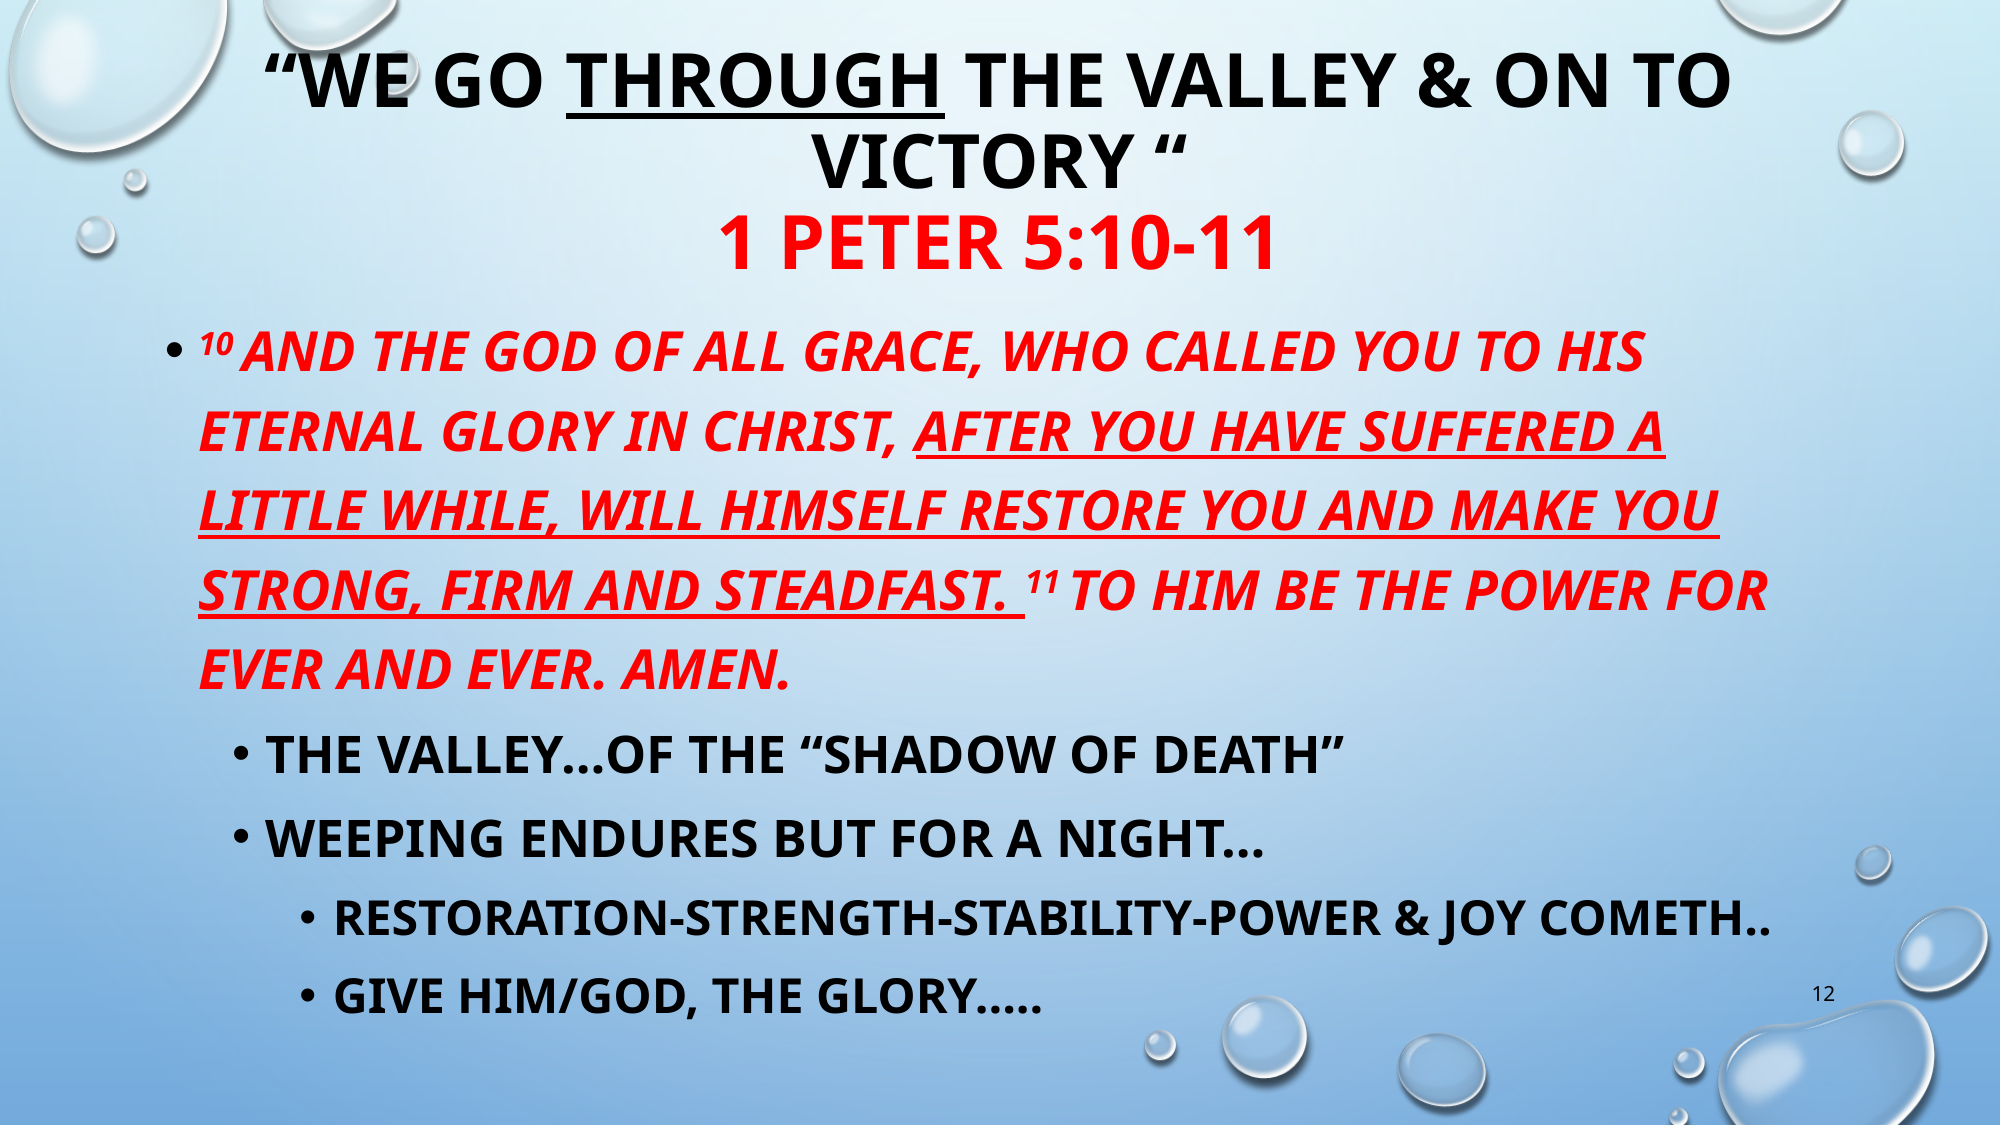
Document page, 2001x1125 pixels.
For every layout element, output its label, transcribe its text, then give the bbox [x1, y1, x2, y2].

picture [0, 0, 2000, 1125]
list 10 And the God of all grace, who called you to his eternal glory in Christ, after you have suffered a little while, will himself restore you and make you strong, firm and steadfast. 11 To him be the power for ever and ever. Amen. The valley…of the “shadow of death” Weeping endures but for a night… Restoration-strength-stability-power & joy cometh.. Give him/god, the glory….. [149, 295, 1850, 1042]
title “we go through the valley & on to victory “ 1 peter 5:10-11 [149, 33, 1850, 295]
slide_number 12 [1724, 965, 1851, 1025]
